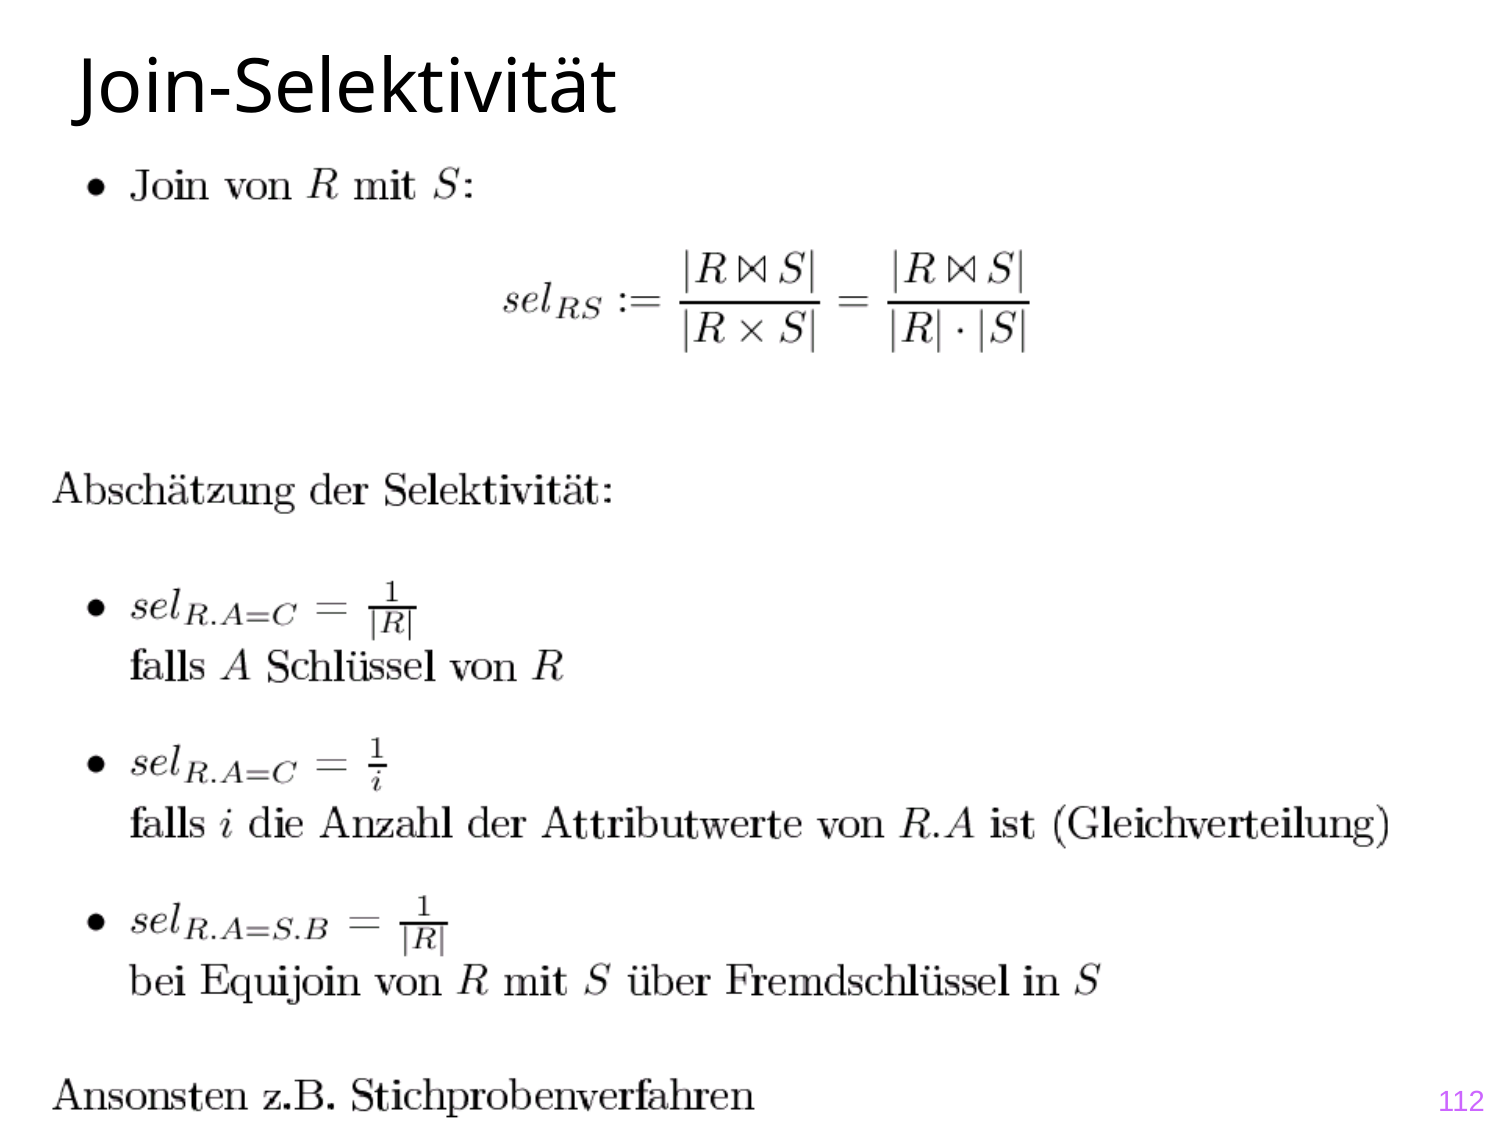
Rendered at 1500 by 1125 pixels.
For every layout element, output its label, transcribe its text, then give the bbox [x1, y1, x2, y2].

slide_number 112 [1428, 1049, 1500, 1125]
title Join-Selektivität [62, 37, 1434, 226]
picture [24, 162, 1426, 1125]
